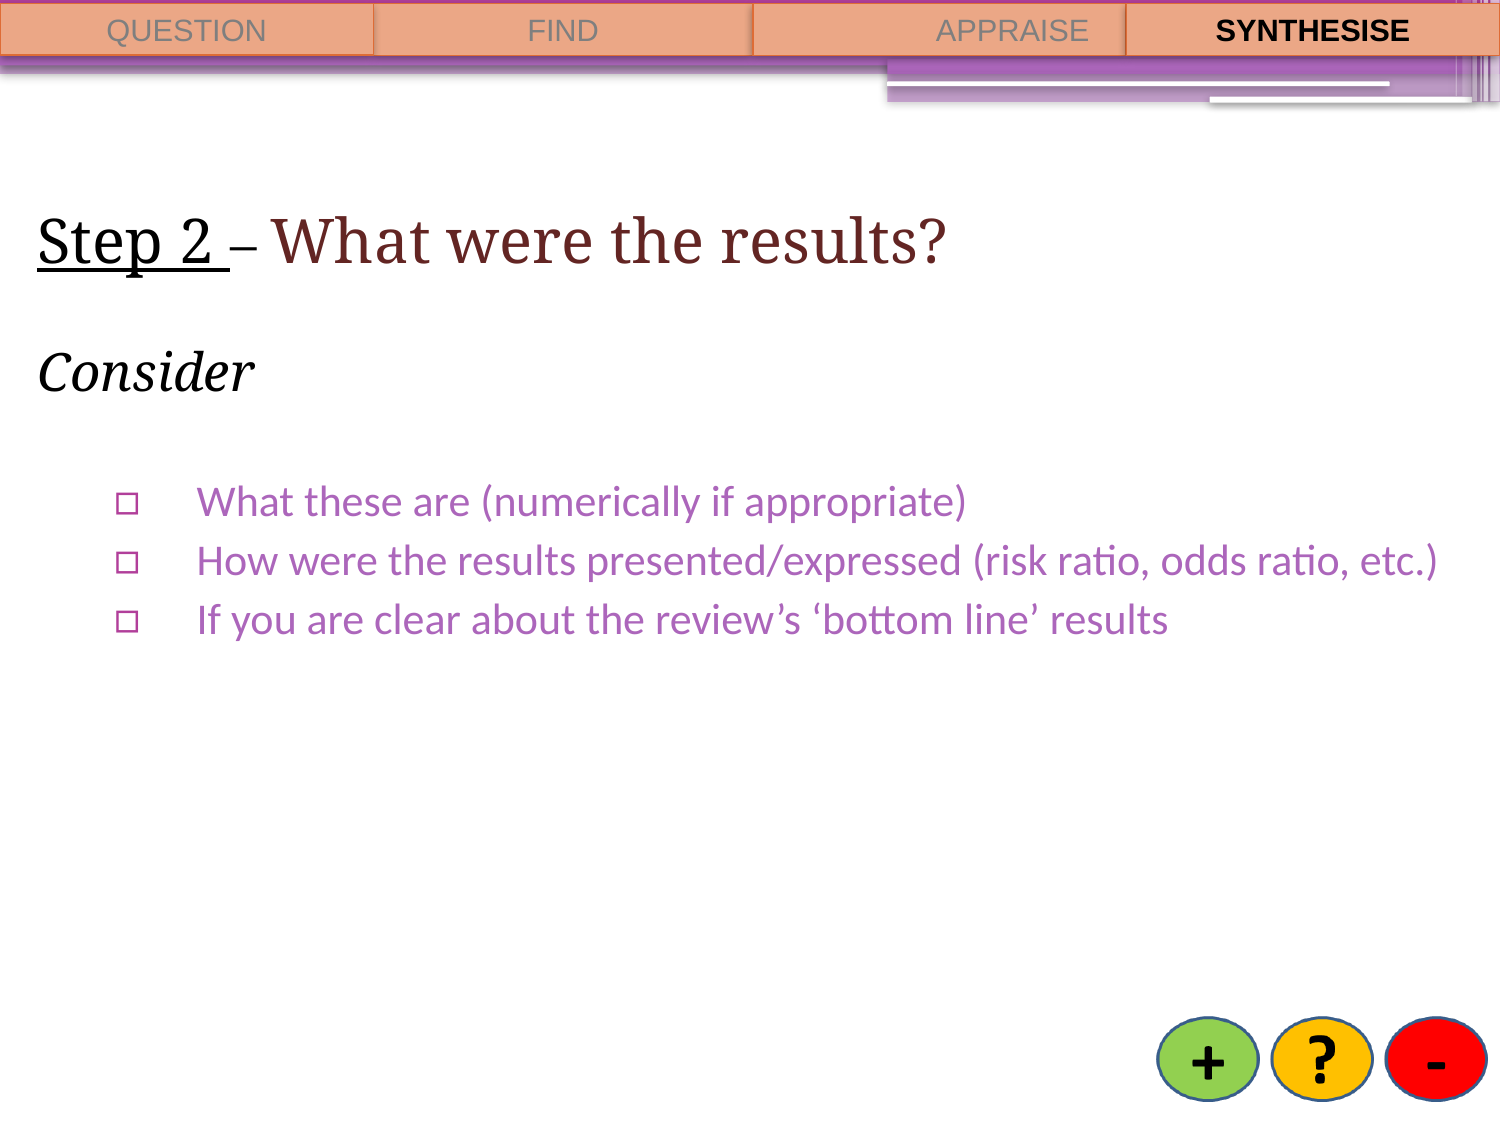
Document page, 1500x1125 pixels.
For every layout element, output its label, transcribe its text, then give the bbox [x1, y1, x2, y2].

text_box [0, 2, 1500, 57]
picture [1141, 995, 1489, 1125]
list Step 2 – What were the results? Consider What these are (numerically if appropriate) How were the results presented/expressed (risk ratio, odds ratio, etc.) If you are clear about the review’s ‘bottom line’ results [22, 193, 1500, 723]
